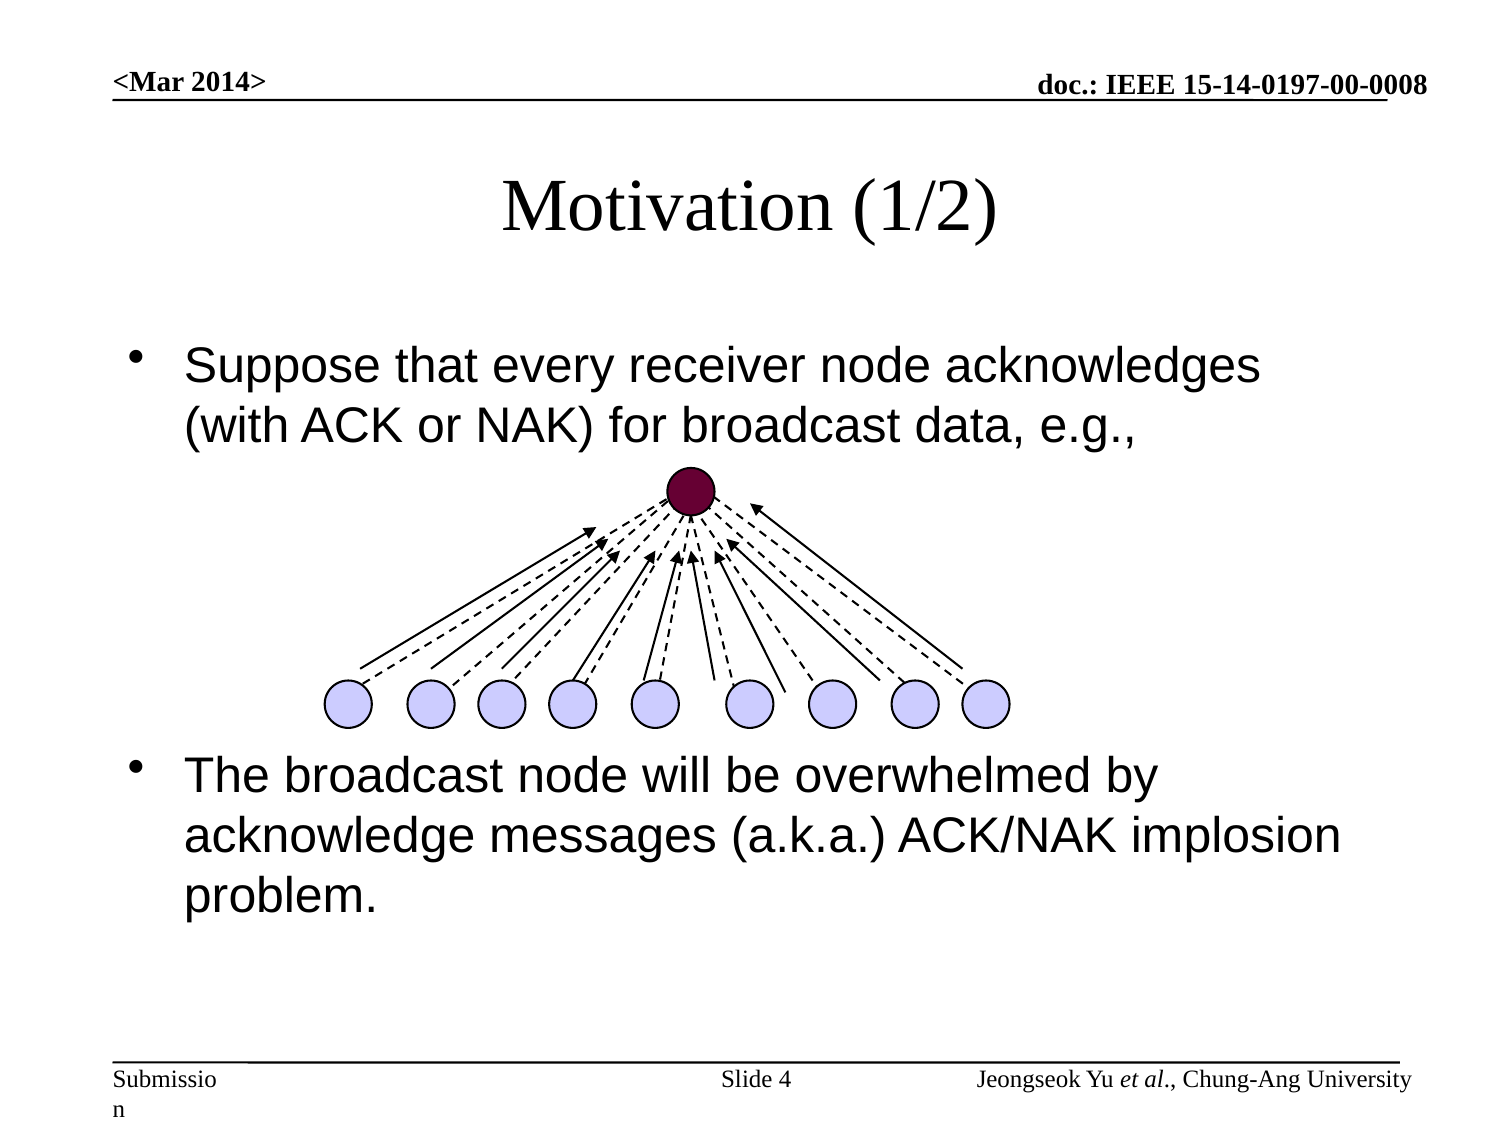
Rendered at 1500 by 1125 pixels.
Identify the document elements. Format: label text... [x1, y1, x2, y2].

text_box [324, 680, 372, 728]
slide_number Slide 4 [712, 1062, 800, 1093]
text_box [667, 467, 715, 516]
text_box [572, 550, 656, 681]
text_box [726, 680, 774, 728]
text_box [478, 680, 526, 728]
text_box [430, 538, 609, 669]
text_box [549, 680, 597, 728]
text_box [891, 680, 939, 728]
text_box [714, 550, 786, 693]
title Motivation (1/2) [112, 112, 1388, 288]
text_box [750, 503, 963, 669]
text_box [631, 680, 679, 728]
list Suppose that every receiver node acknowledges (with ACK or NAK) for broadcast data, e.g., The broadcast node will be overwhelmed by acknowledge messages (a.k.a.) ACK/NAK implosion problem. [112, 324, 1388, 1000]
text_box [501, 550, 621, 669]
text_box [643, 550, 682, 681]
text_box [686, 550, 715, 681]
text_box [809, 680, 857, 728]
text_box [360, 527, 597, 669]
text_box [407, 680, 455, 728]
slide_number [112, 62, 375, 98]
text_box [726, 538, 880, 681]
text_box [962, 680, 1010, 728]
footer Jeongseok Yu et al., Chung-Ang University [900, 1062, 1413, 1093]
